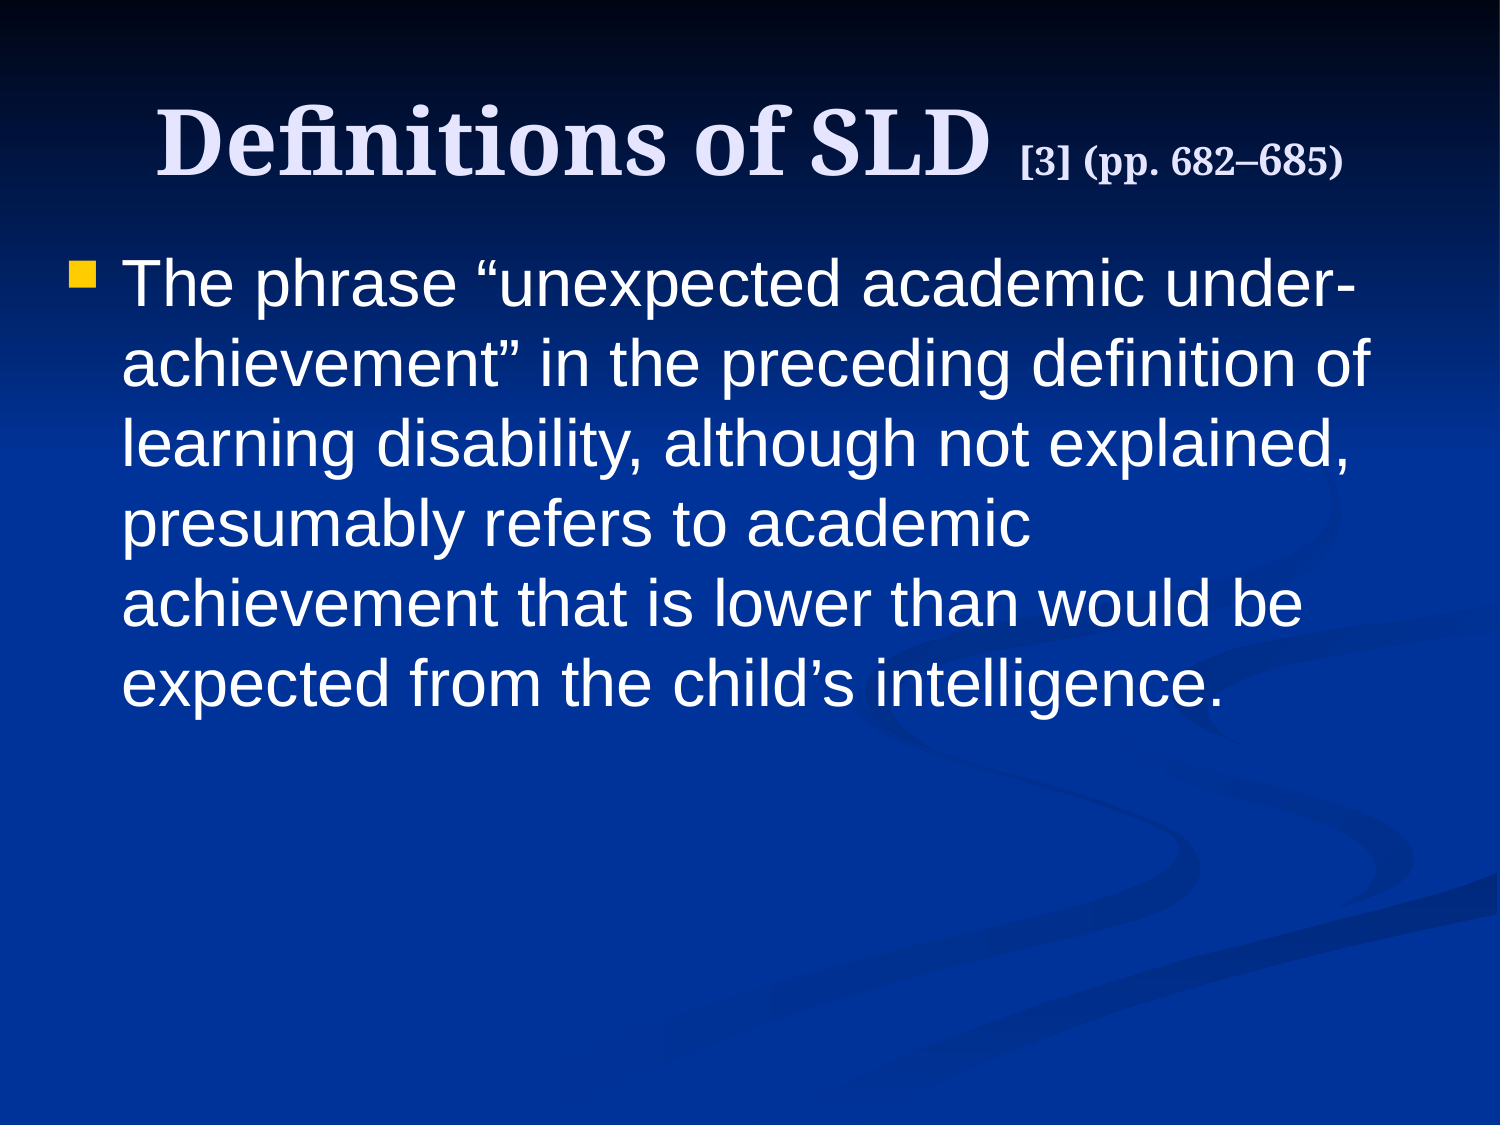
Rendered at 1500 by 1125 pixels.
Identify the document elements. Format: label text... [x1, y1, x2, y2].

title Definitions of SLD [3] (pp. 682–685) [75, 45, 1425, 233]
list The phrase “unexpected academic under-achievement” in the preceding definition of learning disability, although not explained, presumably refers to academic achievement that is lower than would be expected from the child’s intelligence. [50, 232, 1400, 1038]
